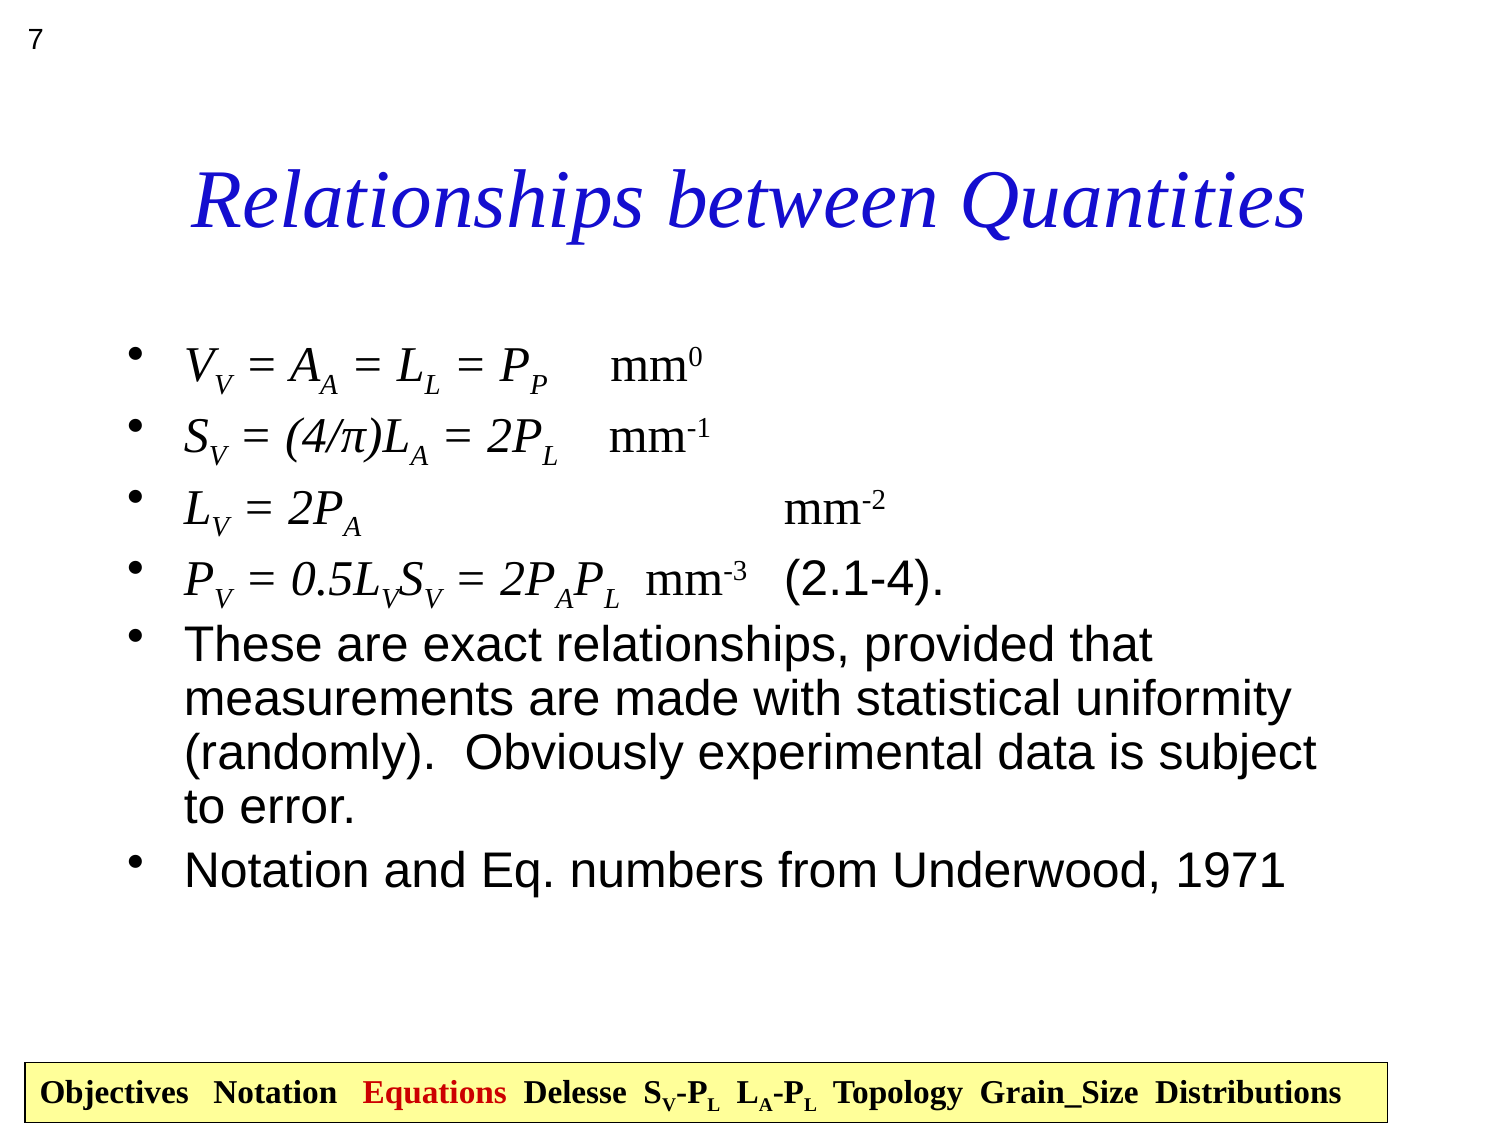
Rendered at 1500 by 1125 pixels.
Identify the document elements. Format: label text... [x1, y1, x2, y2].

title Relationships between Quantities [112, 99, 1388, 288]
text_box Objectives Notation Equations Delesse SV-PL LA-PL Topology Grain_Size Distributions [24, 1062, 1388, 1123]
list VV = AA = LL = PP mm0 SV = (4/π)LA = 2PL mm-1 LV = 2PA mm-2 PV = 0.5LVSV = 2PAPL mm-3 (2.1-4). These are exact relationships, provided that measurements are made with statistical uniformity (randomly). Obviously experimental data is subject to error. Notation and Eq. numbers from Underwood, 1971 [112, 324, 1388, 1001]
slide_number 7 [12, 12, 326, 88]
